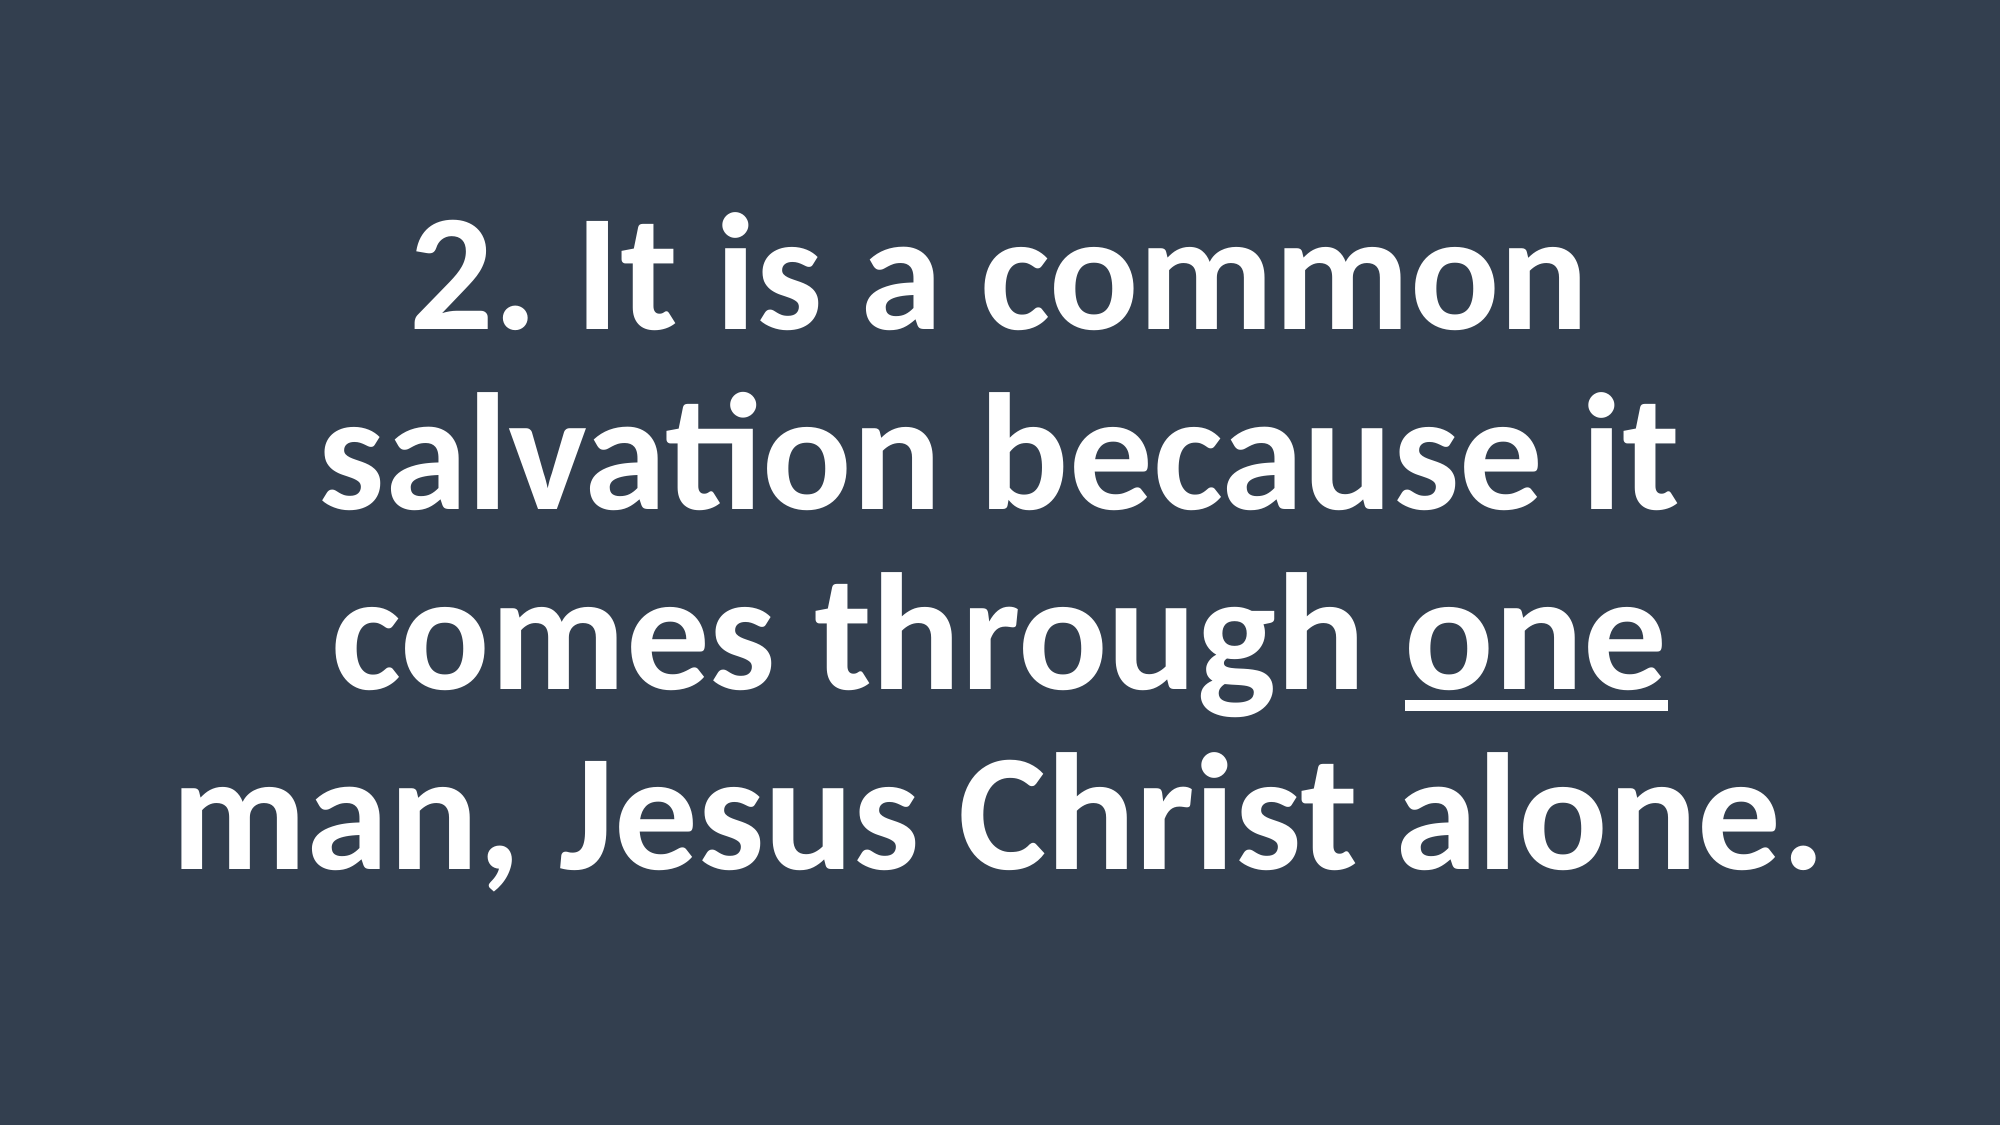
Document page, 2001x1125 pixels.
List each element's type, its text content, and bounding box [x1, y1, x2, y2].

list 2. It is a common salvation because it comes through one man, Jesus Christ alone. [137, 178, 1863, 1014]
